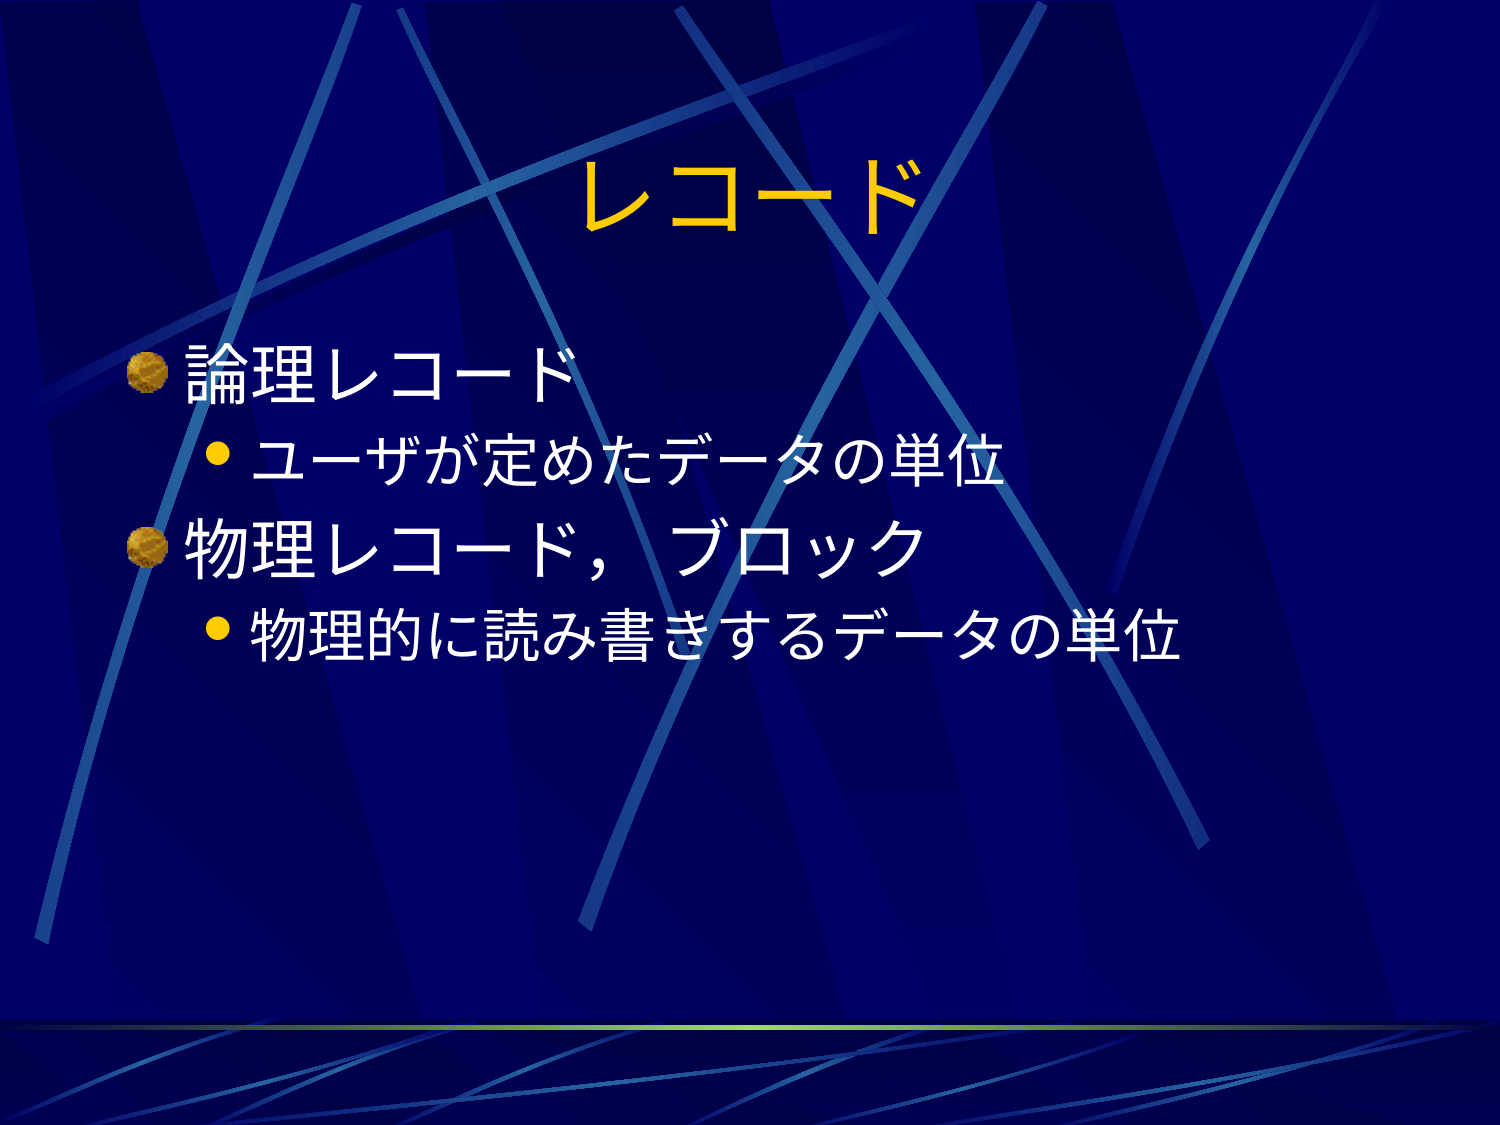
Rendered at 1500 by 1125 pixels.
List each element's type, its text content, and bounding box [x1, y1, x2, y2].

picture [127, 527, 168, 568]
picture [127, 352, 168, 393]
title レコード [112, 130, 1388, 257]
list 論理レコード ユーザが定めたデータの単位 物理レコード， ブロック 物理的に読み書きするデータの単位 [112, 324, 1388, 1000]
